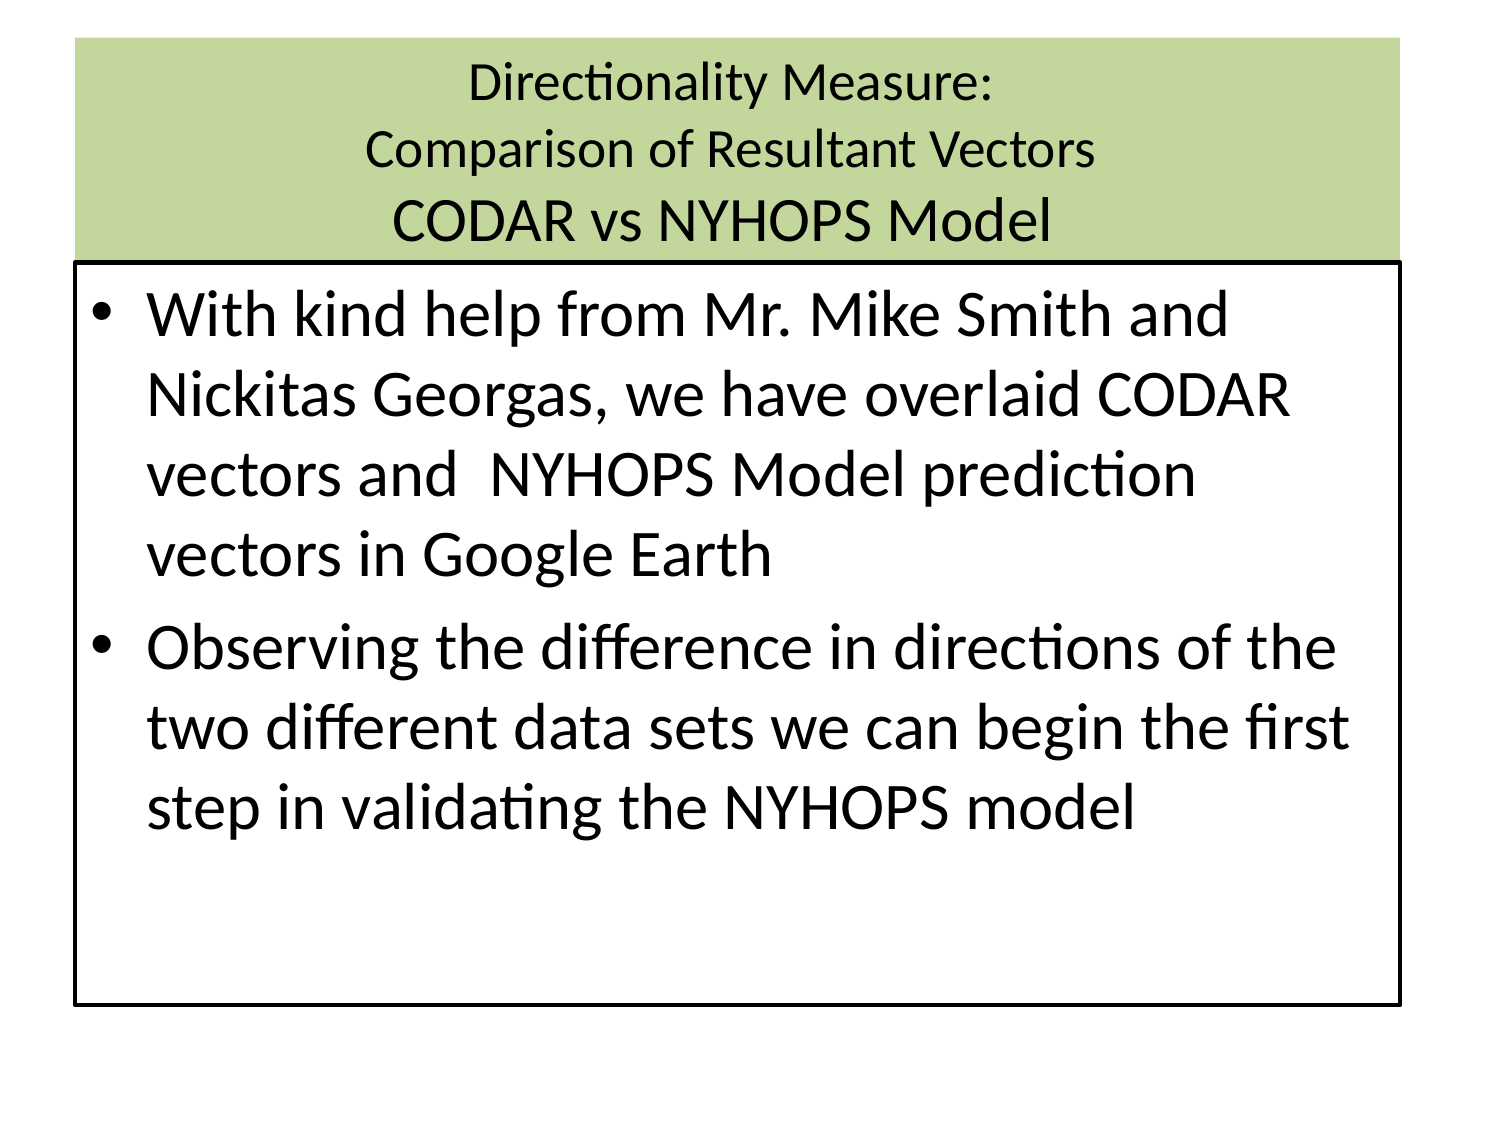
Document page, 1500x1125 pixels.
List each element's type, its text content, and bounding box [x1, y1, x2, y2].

title Directionality Measure: Comparison of Resultant Vectors CODAR vs NYHOPS Model [75, 37, 1400, 262]
list With kind help from Mr. Mike Smith and Nickitas Georgas, we have overlaid CODAR vectors and NYHOPS Model prediction vectors in Google Earth Observing the difference in directions of the two different data sets we can begin the first step in validating the NYHOPS model [75, 262, 1400, 1005]
